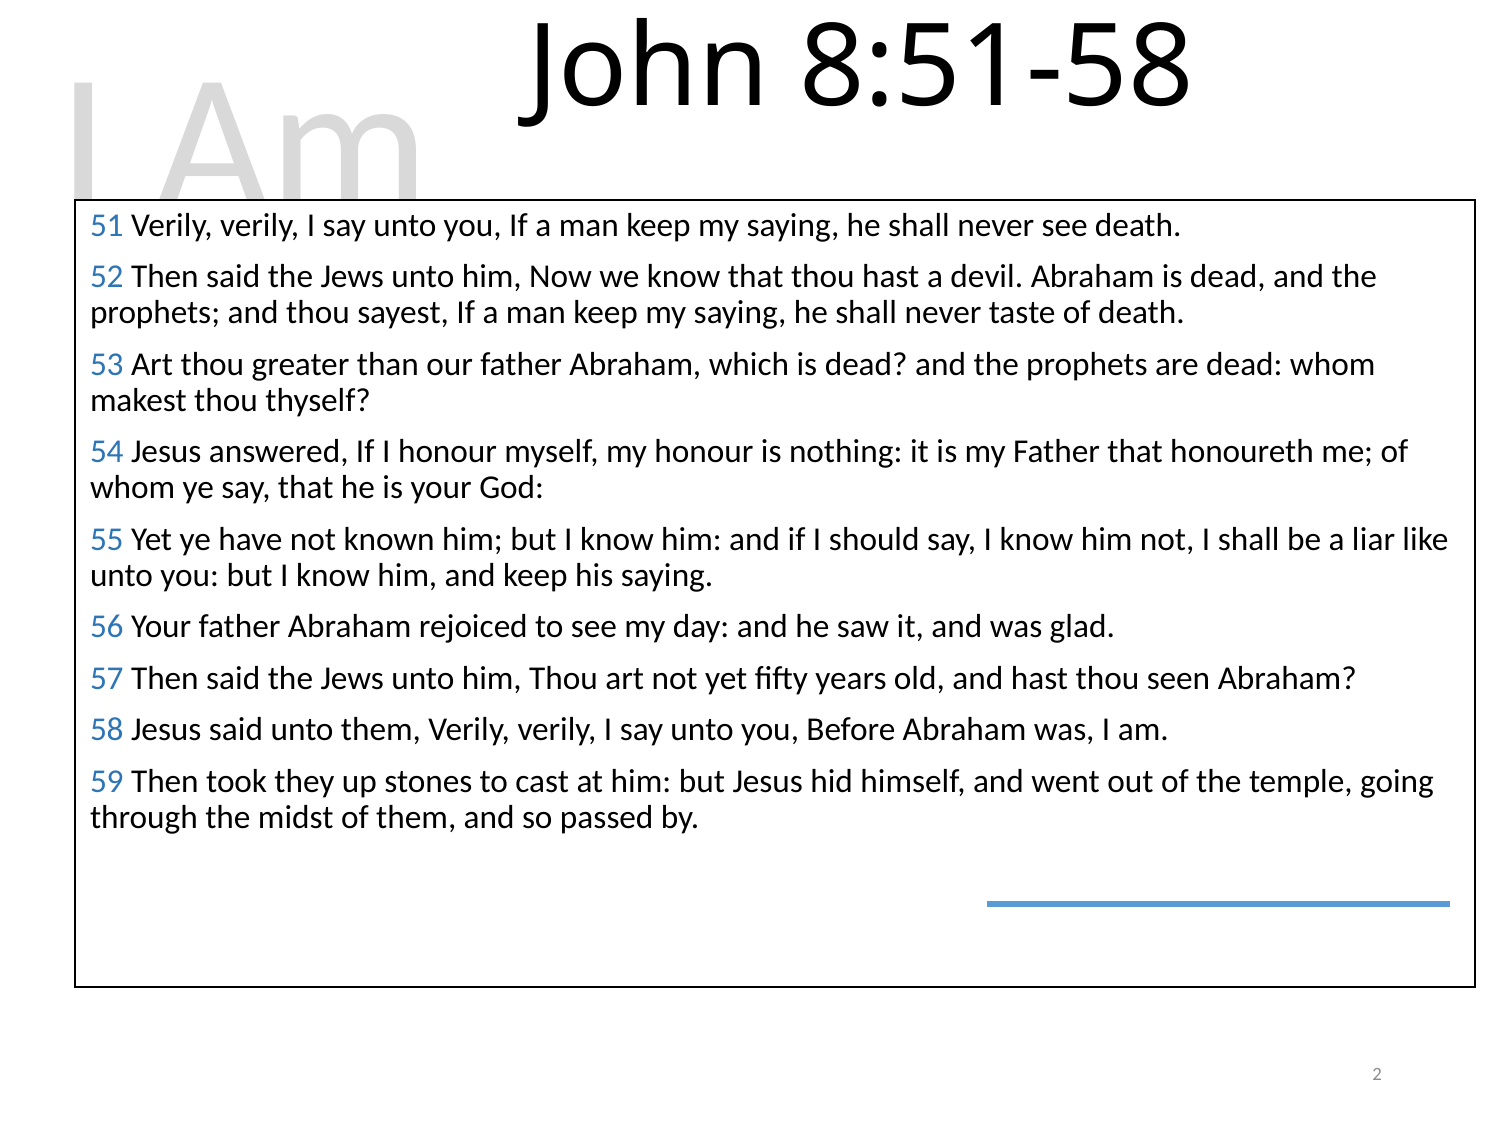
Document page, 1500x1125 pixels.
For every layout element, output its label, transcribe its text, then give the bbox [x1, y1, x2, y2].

title John 8:51-58 [512, 0, 1425, 199]
slide_number 2 [1059, 1042, 1397, 1103]
list 51 Verily, verily, I say unto you, If a man keep my saying, he shall never see death. 52 Then said the Jews unto him, Now we know that thou hast a devil. Abraham is dead, and the prophets; and thou sayest, If a man keep my saying, he shall never taste of death. 53 Art thou greater than our father Abraham, which is dead? and the prophets are dead: whom makest thou thyself? 54 Jesus answered, If I honour myself, my honour is nothing: it is my Father that honoureth me; of whom ye say, that he is your God: 55 Yet ye have not known him; but I know him: and if I should say, I know him not, I shall be a liar like unto you: but I know him, and keep his saying. 56 Your father Abraham rejoiced to see my day: and he saw it, and was glad. 57 Then said the Jews unto him, Thou art not yet fifty years old, and hast thou seen Abraham? 58 Jesus said unto them, Verily, verily, I say unto you, Before Abraham was, I am. 59 Then took they up stones to cast at him: but Jesus hid himself, and went out of the temple, going through the midst of them, and so passed by. [74, 199, 1476, 988]
text_box I Am [0, 4, 490, 260]
